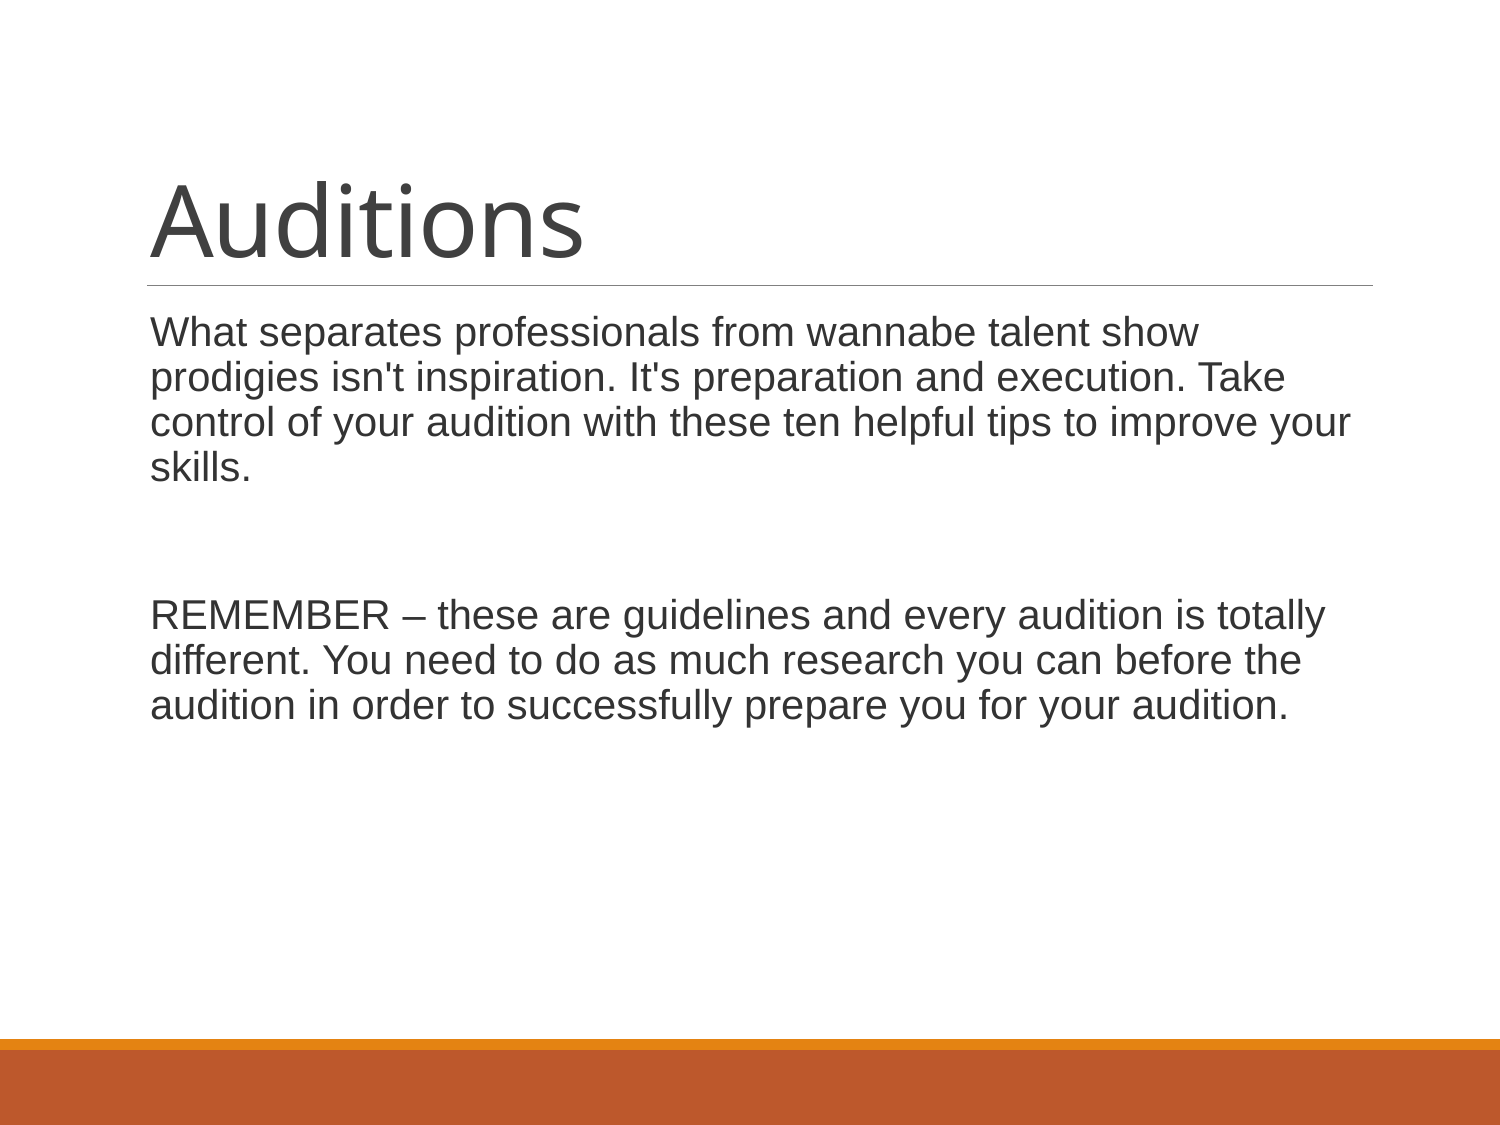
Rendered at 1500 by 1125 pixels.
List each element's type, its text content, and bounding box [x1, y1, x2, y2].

title Auditions [135, 47, 1373, 285]
list What separates professionals from wannabe talent show prodigies isn't inspiration. It's preparation and execution. Take control of your audition with these ten helpful tips to improve your skills. REMEMBER – these are guidelines and every audition is totally different. You need to do as much research you can before the audition in order to successfully prepare you for your audition. [135, 302, 1373, 963]
